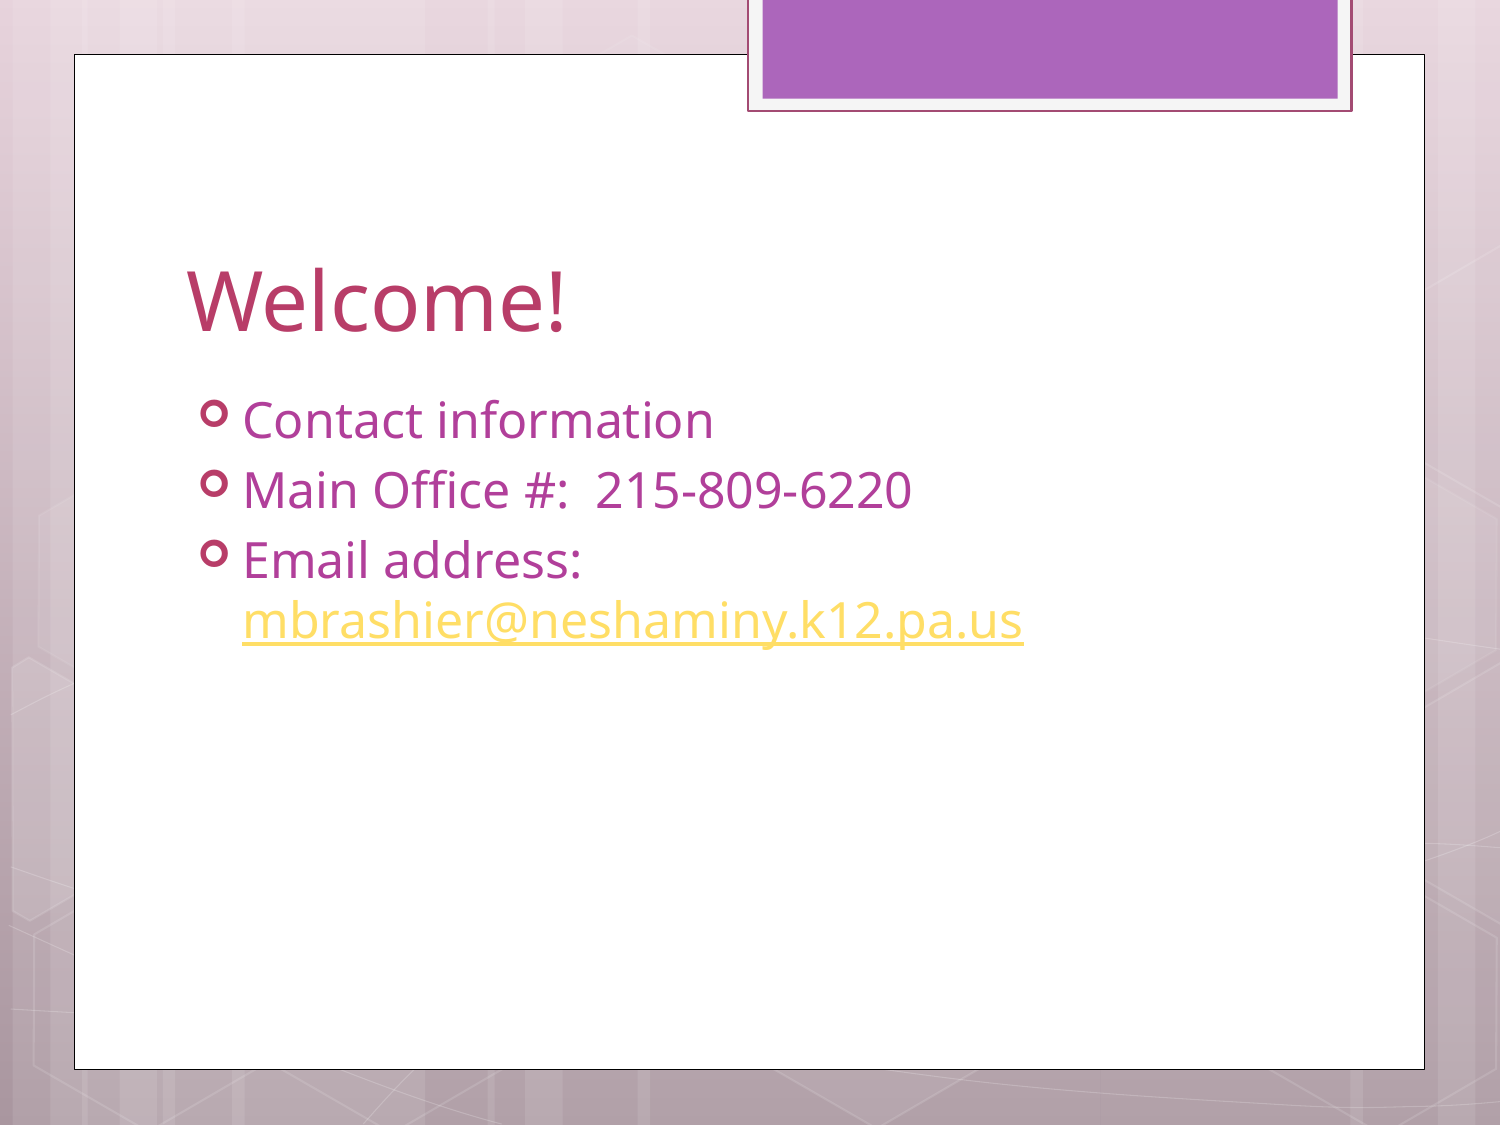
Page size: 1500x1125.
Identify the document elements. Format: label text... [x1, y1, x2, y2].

title Welcome! [171, 168, 1324, 357]
list Contact information Main Office #: 215-809-6220 Email address: mbrashier@neshaminy.k12.pa.us [171, 381, 1283, 957]
